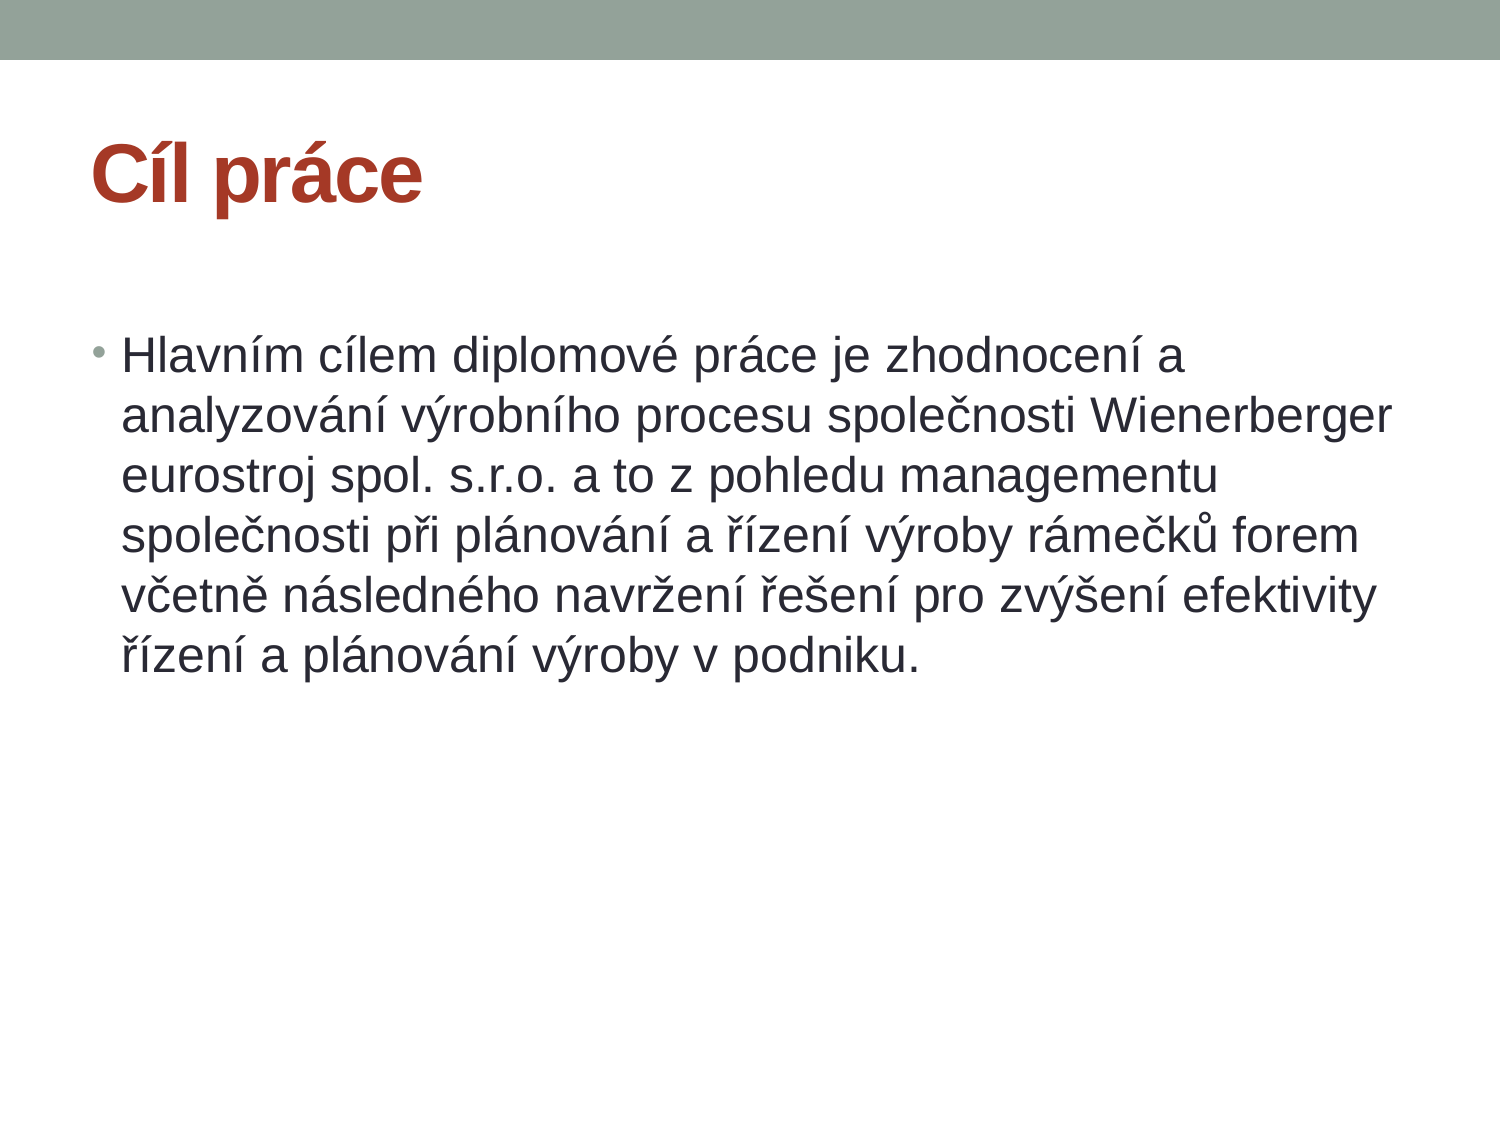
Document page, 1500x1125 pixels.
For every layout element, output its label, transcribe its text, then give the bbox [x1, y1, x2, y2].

list Hlavním cílem diplomové práce je zhodnocení a analyzování výrobního procesu společnosti Wienerberger eurostroj spol. s.r.o. a to z pohledu managementu společnosti při plánování a řízení výroby rámečků forem včetně následného navržení řešení pro zvýšení efektivity řízení a plánování výroby v podniku. [76, 314, 1414, 780]
title Cíl práce [75, 87, 1425, 250]
